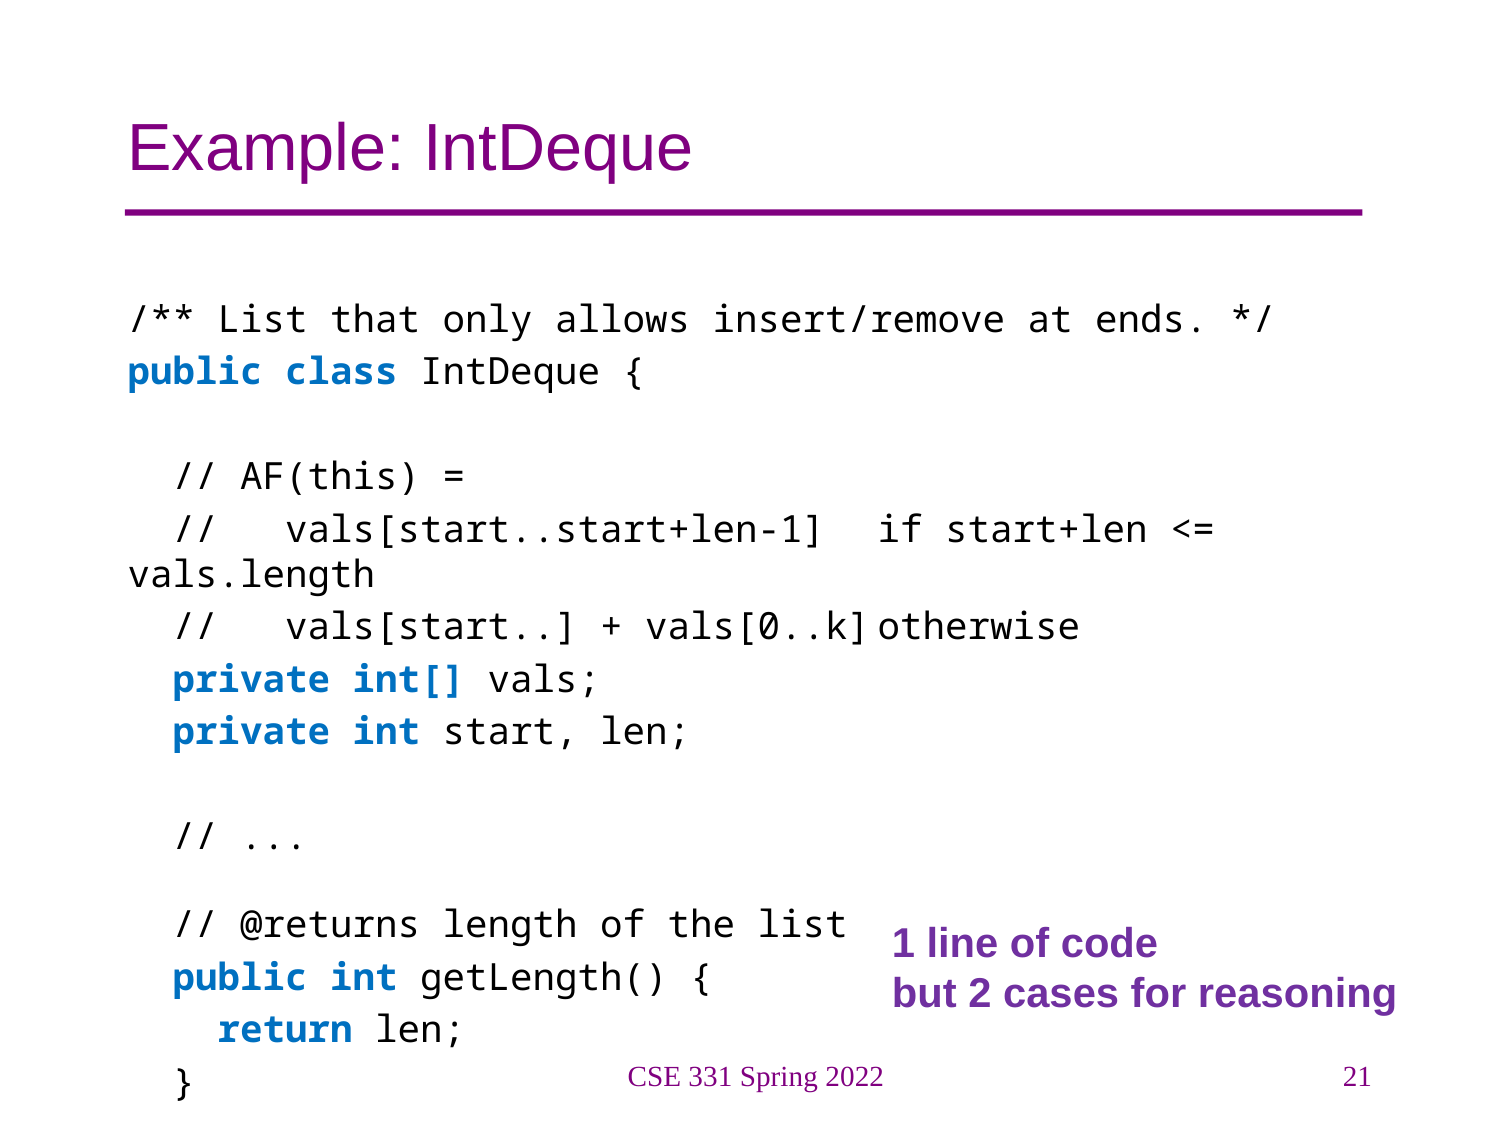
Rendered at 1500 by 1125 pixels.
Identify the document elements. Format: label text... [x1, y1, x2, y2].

footer CSE 331 Spring 2022 [474, 1049, 1038, 1125]
slide_number 21 [1074, 1049, 1388, 1125]
list /** List that only allows insert/remove at ends. */ public class IntDeque { // AF(this) = // vals[start..start+len-1] if start+len <= vals.length // vals[start..] + vals[0..k] otherwise private int[] vals; private int start, len; // ... // @returns length of the list public int getLength() { return len; } [112, 287, 1475, 1125]
title Example: IntDeque [112, 50, 1388, 238]
text_box 1 line of code but 2 cases for reasoning [877, 908, 1413, 1024]
